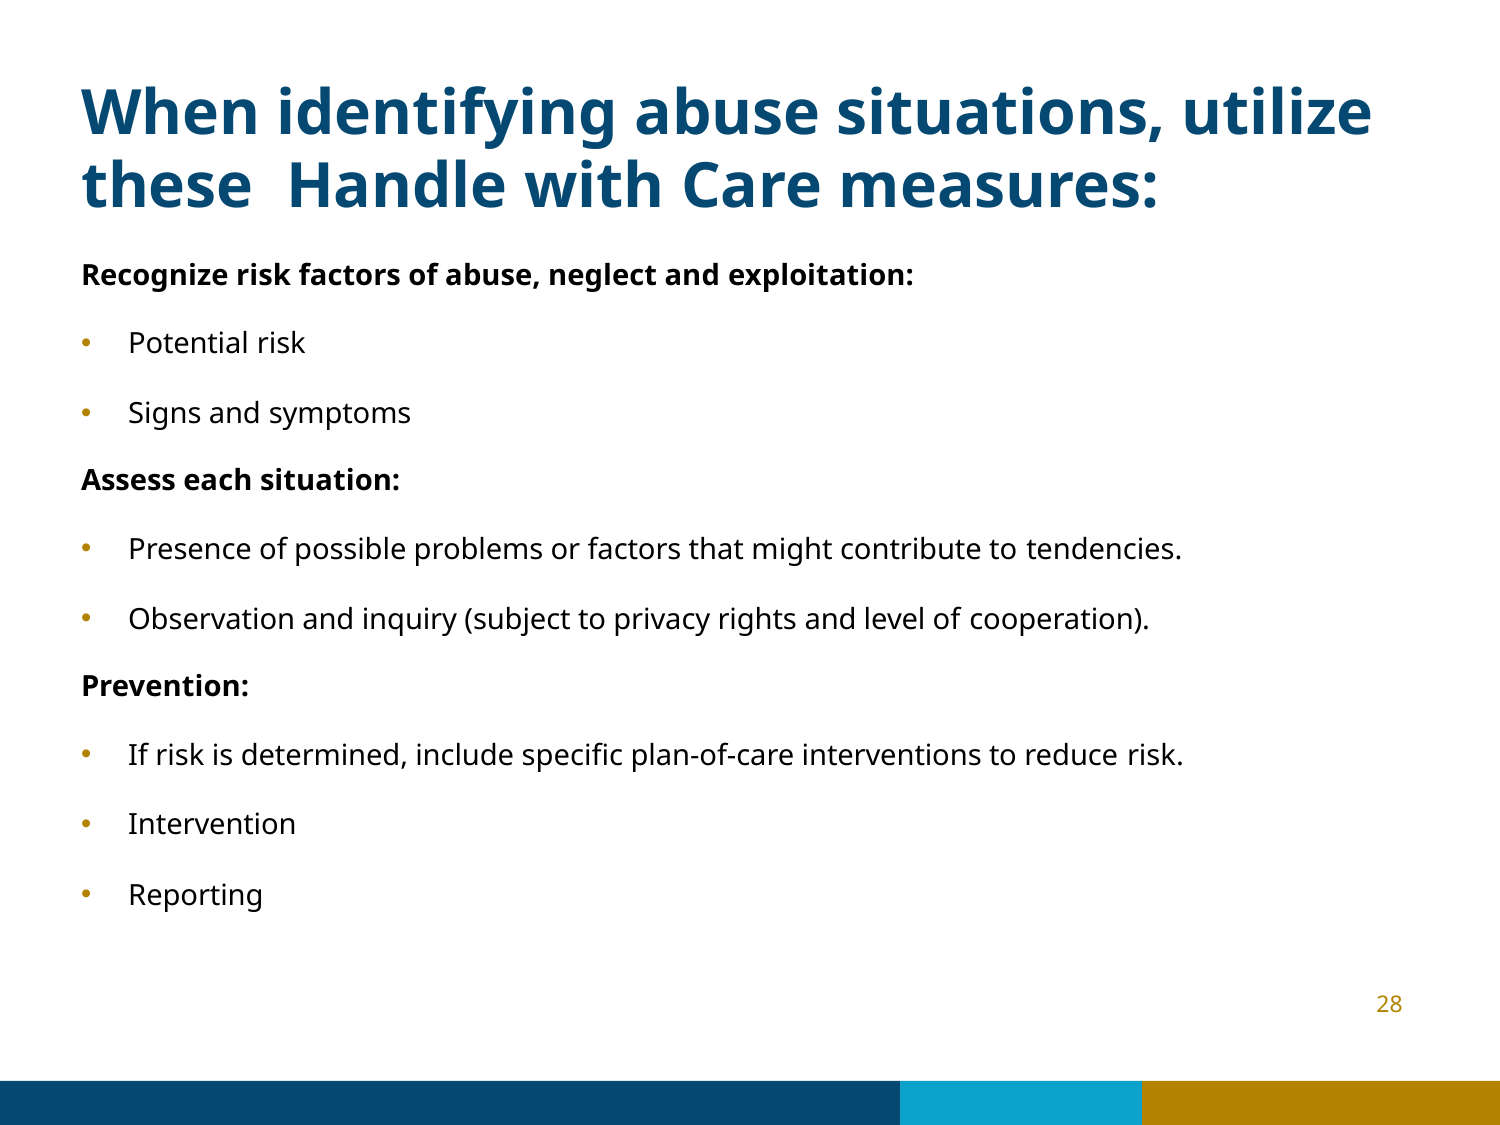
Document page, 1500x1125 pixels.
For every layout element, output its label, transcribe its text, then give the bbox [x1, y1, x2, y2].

title When identifying abuse situations, utilize these Handle with Care measures: [79, 68, 1421, 263]
slide_number 28 [1370, 986, 1407, 1125]
text_box Recognize risk factors of abuse, neglect and exploitation: Potential risk Signs and symptoms Assess each situation: Presence of possible problems or factors that might contribute to tendencies. Observation and inquiry (subject to privacy rights and level of cooperation). Prevention: If risk is determined, include specific plan-of-care interventions to reduce risk. Intervention Reporting [78, 253, 1206, 911]
